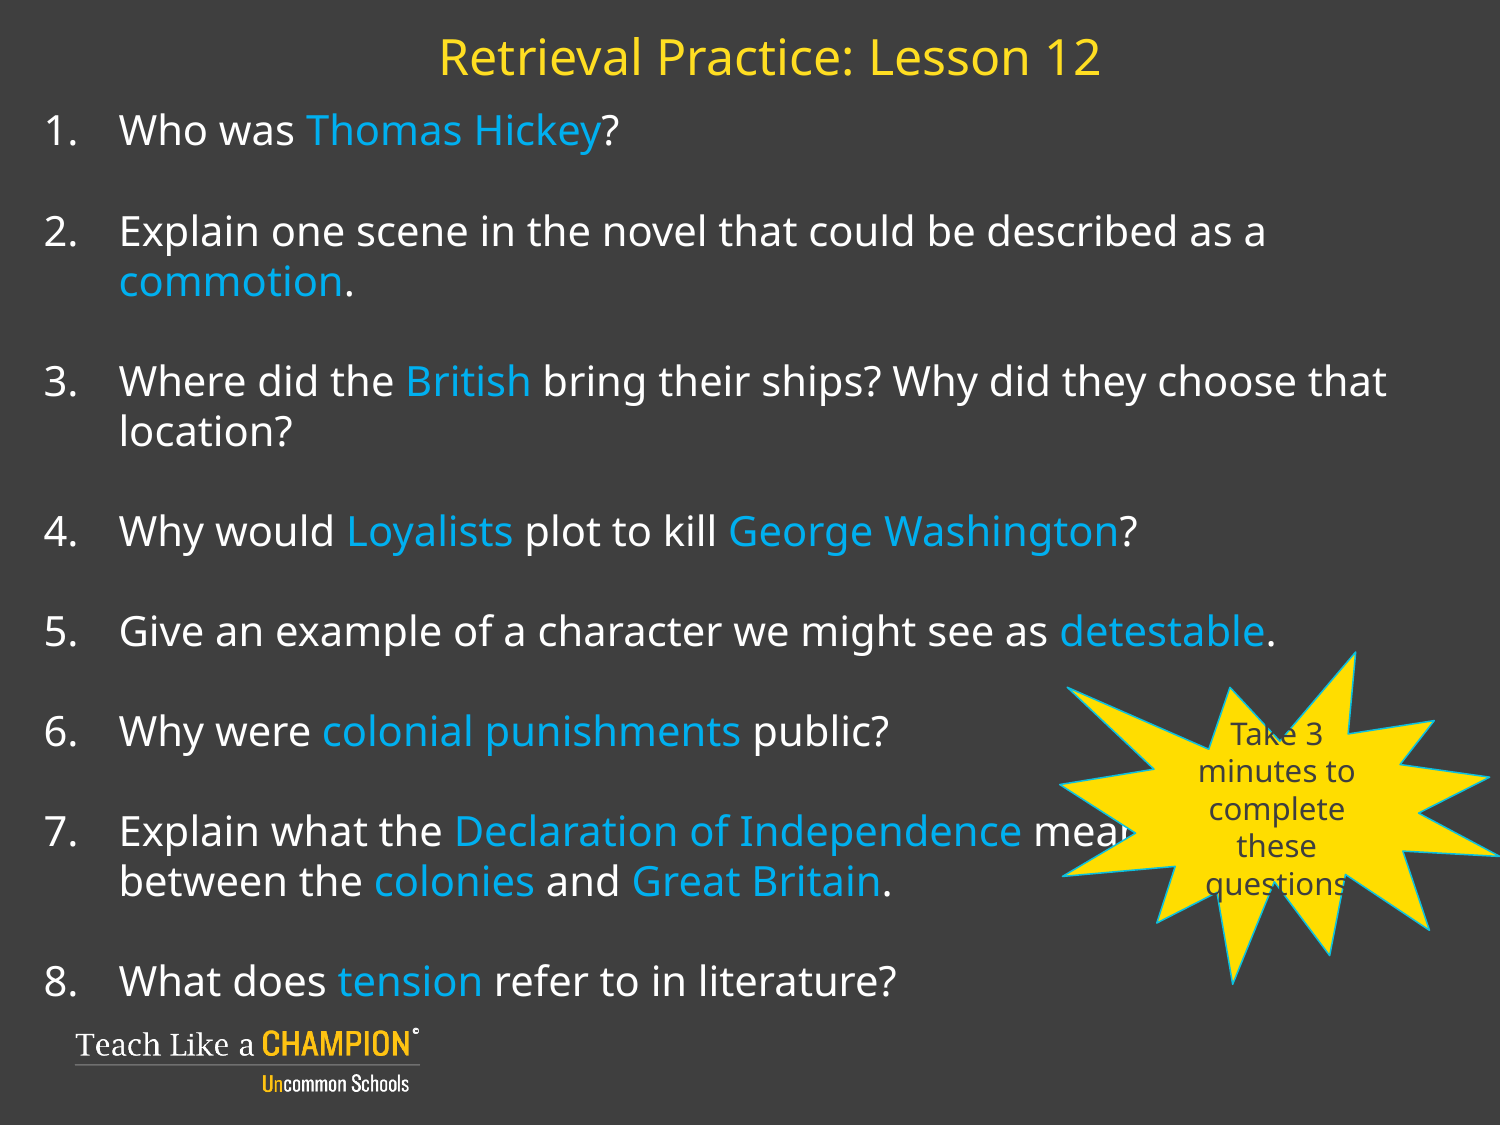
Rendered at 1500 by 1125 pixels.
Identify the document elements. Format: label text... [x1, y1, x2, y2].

picture [72, 1062, 423, 1095]
title Retrieval Practice: Lesson 12 [103, 13, 1438, 96]
text_box Who was Thomas Hickey? Explain one scene in the novel that could be described as a commotion. Where did the British bring their ships? Why did they choose that location? Why would Loyalists plot to kill George Washington? Give an example of a character we might see as detestable. Why were colonial punishments public? Explain what the Declaration of Independence meant in the conflict between the colonies and Great Britain. What does tension refer to in literature? [28, 96, 1472, 1062]
text_box Take 3 minutes to complete these questions [1059, 652, 1500, 985]
